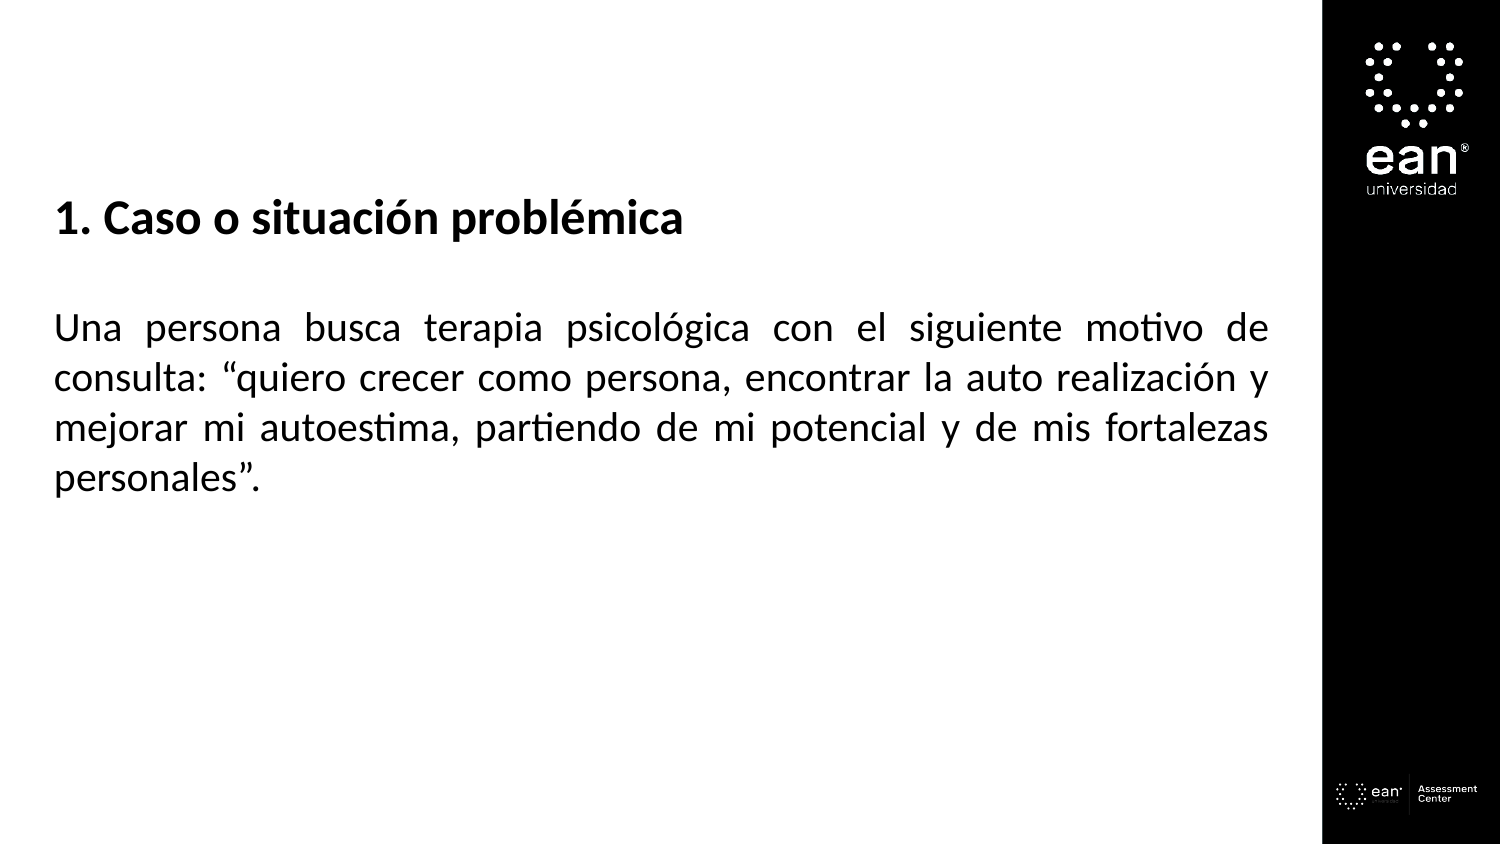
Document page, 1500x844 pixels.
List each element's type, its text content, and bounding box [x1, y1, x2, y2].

text_box Una persona busca terapia psicológica con el siguiente motivo de consulta: “quiero crecer como persona, encontrar la auto realización y mejorar mi autoestima, partiendo de mi potencial y de mis fortalezas personales”. [39, 292, 1285, 508]
picture [0, 0, 1500, 844]
text_box 1. Caso o situación problémica [39, 177, 797, 252]
